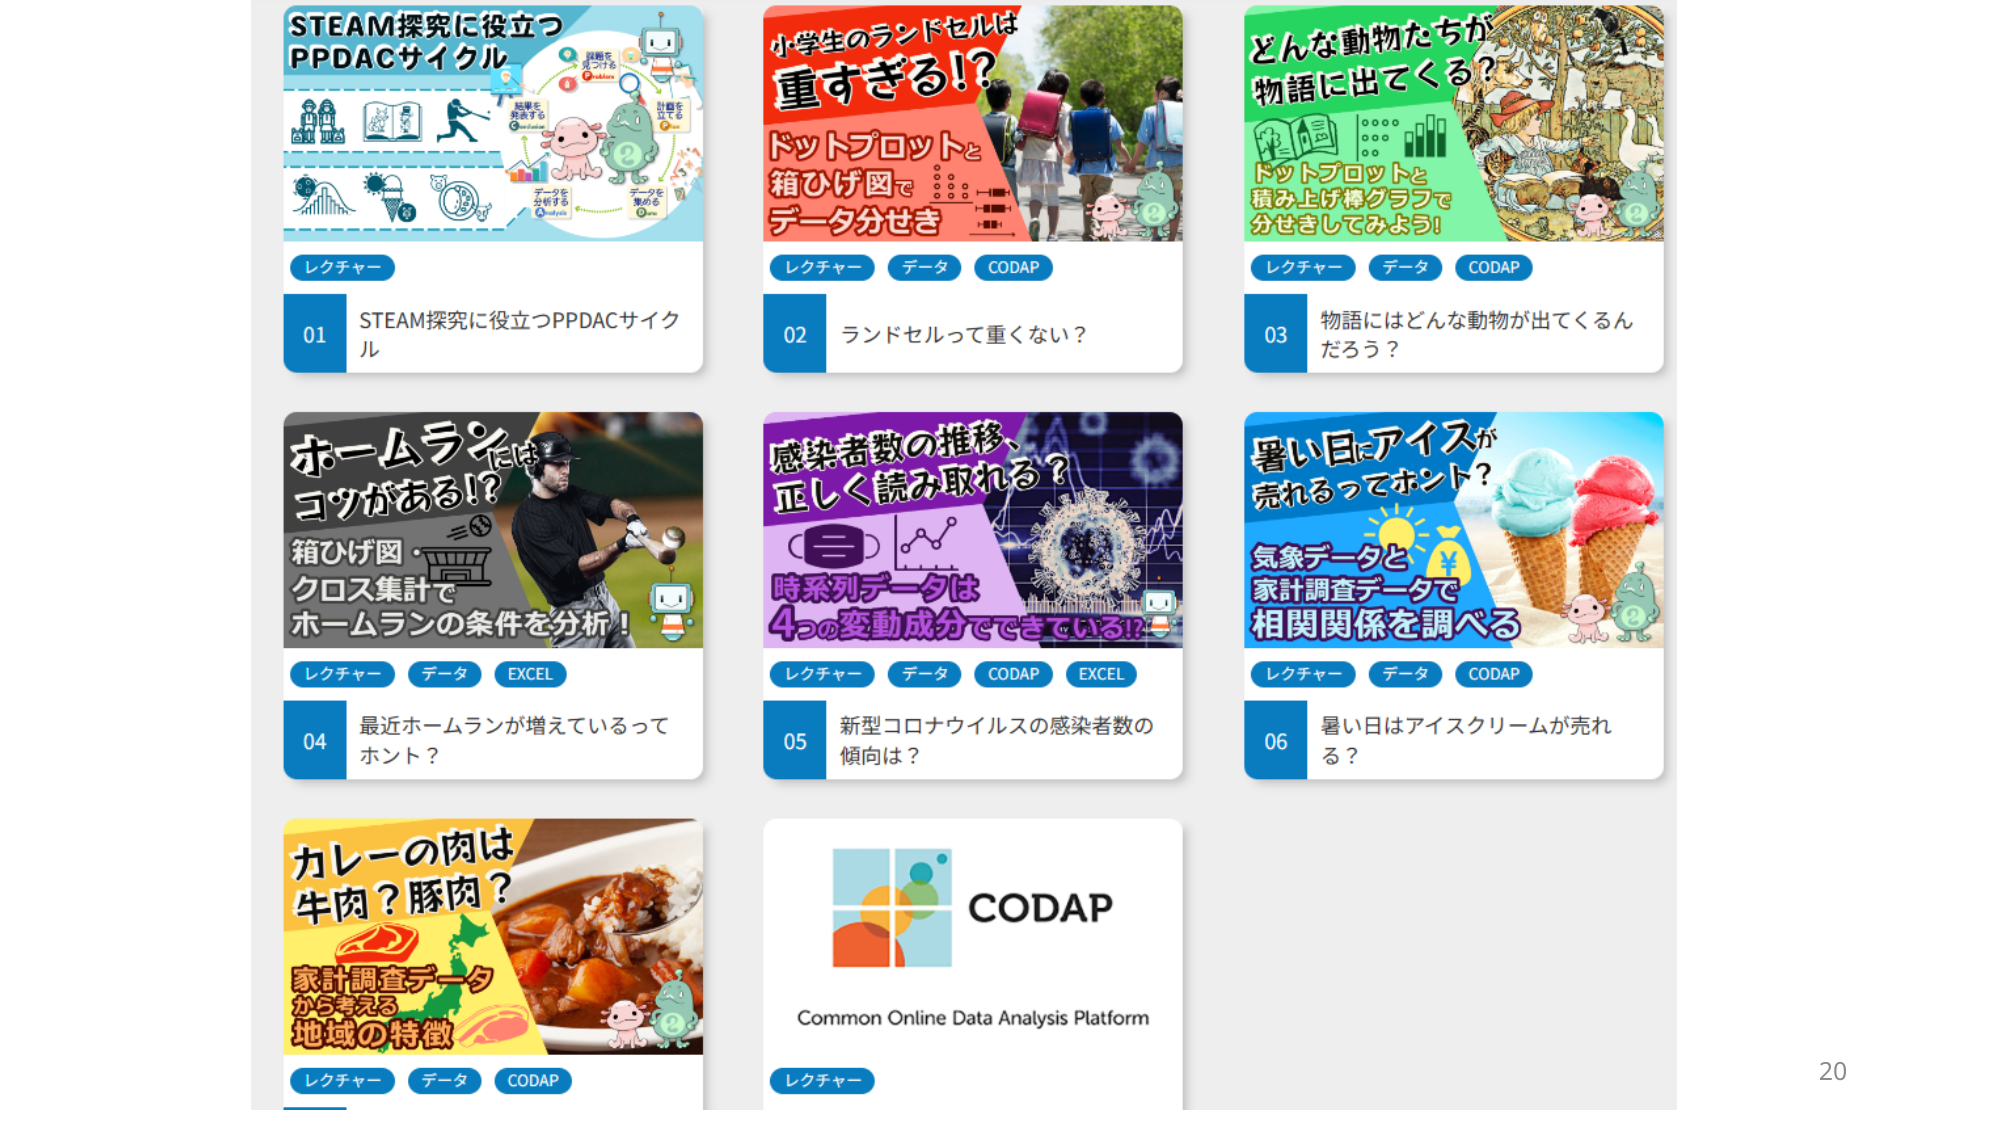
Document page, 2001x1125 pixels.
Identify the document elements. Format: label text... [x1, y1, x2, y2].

slide_number 20 [1677, 1042, 1863, 1103]
picture [251, 0, 1677, 1110]
